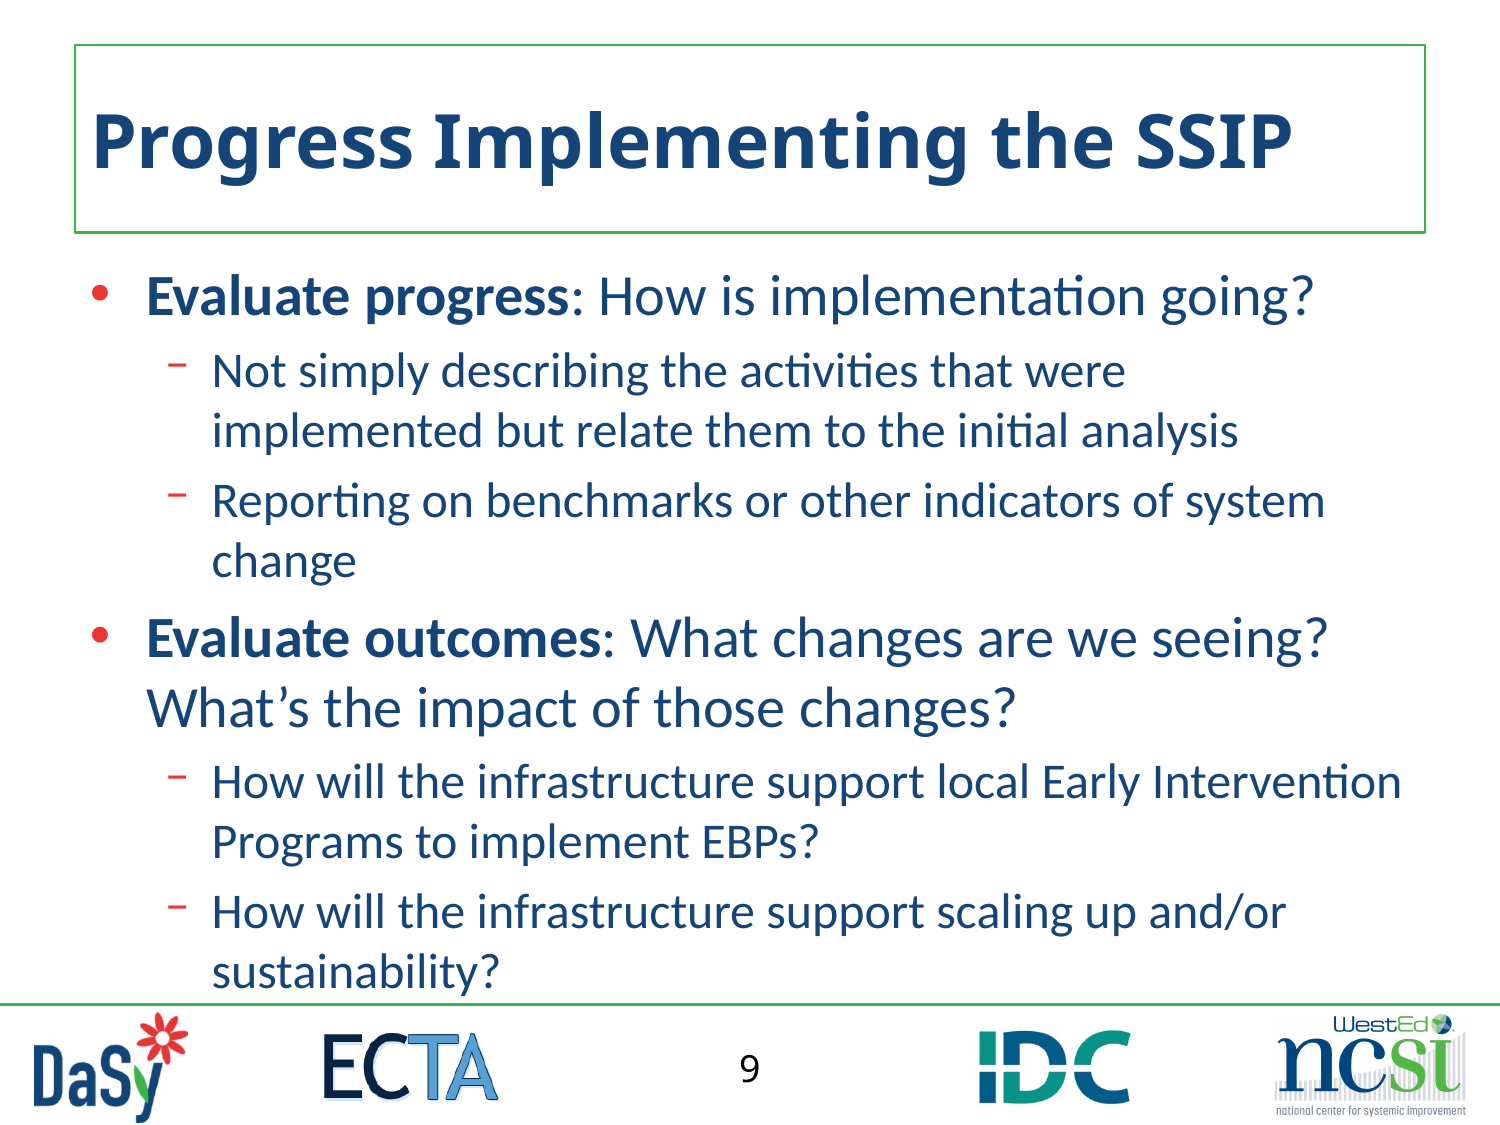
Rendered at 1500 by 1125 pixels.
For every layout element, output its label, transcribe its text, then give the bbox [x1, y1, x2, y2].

list Evaluate progress: How is implementation going? Not simply describing the activities that were implemented but relate them to the initial analysis Reporting on benchmarks or other indicators of system change Evaluate outcomes: What changes are we seeing? What’s the impact of those changes? How will the infrastructure support local Early Intervention Programs to implement EBPs? How will the infrastructure support scaling up and/or sustainability? [75, 249, 1425, 1000]
picture [1275, 1014, 1469, 1117]
picture [34, 1012, 188, 1123]
title Progress Implementing the SSIP [74, 44, 1426, 234]
picture [973, 1026, 1138, 1109]
slide_number 9 [575, 1038, 925, 1098]
picture [324, 1033, 500, 1102]
